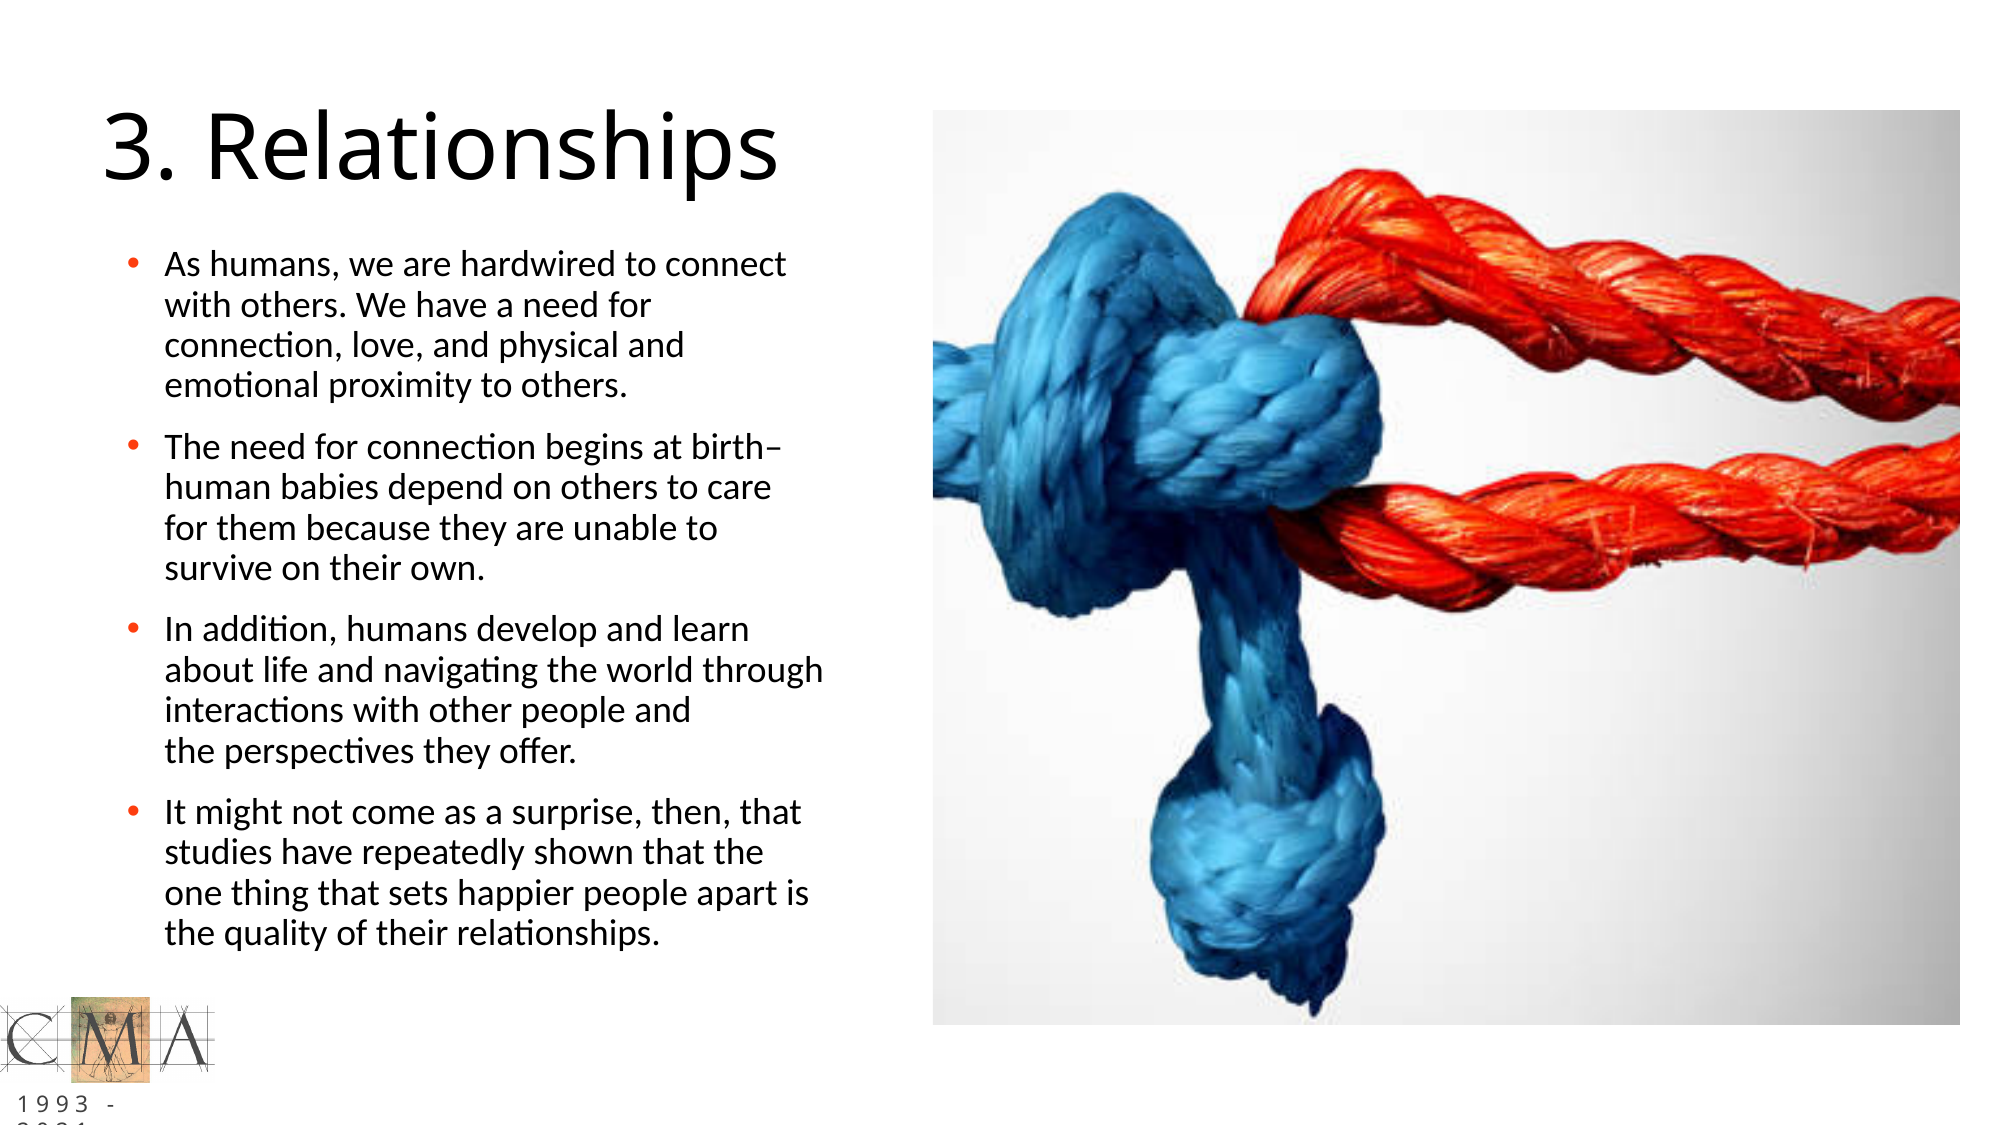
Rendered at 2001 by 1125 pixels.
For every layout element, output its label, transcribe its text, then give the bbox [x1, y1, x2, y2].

title 3. Relationships [87, 45, 847, 236]
picture [932, 110, 1960, 1025]
list As humans, we are hardwired to connect with others. We have a need for connection, love, and physical and emotional proximity to others. The need for connection begins at birth–human babies depend on others to care for them because they are unable to survive on their own. In addition, humans develop and learn about life and navigating the world through interactions with other people and the perspectives they offer. It might not come as a surprise, then, that studies have repeatedly shown that the one thing that sets happier people apart is the quality of their relationships. [87, 236, 847, 1023]
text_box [0, 997, 216, 1125]
